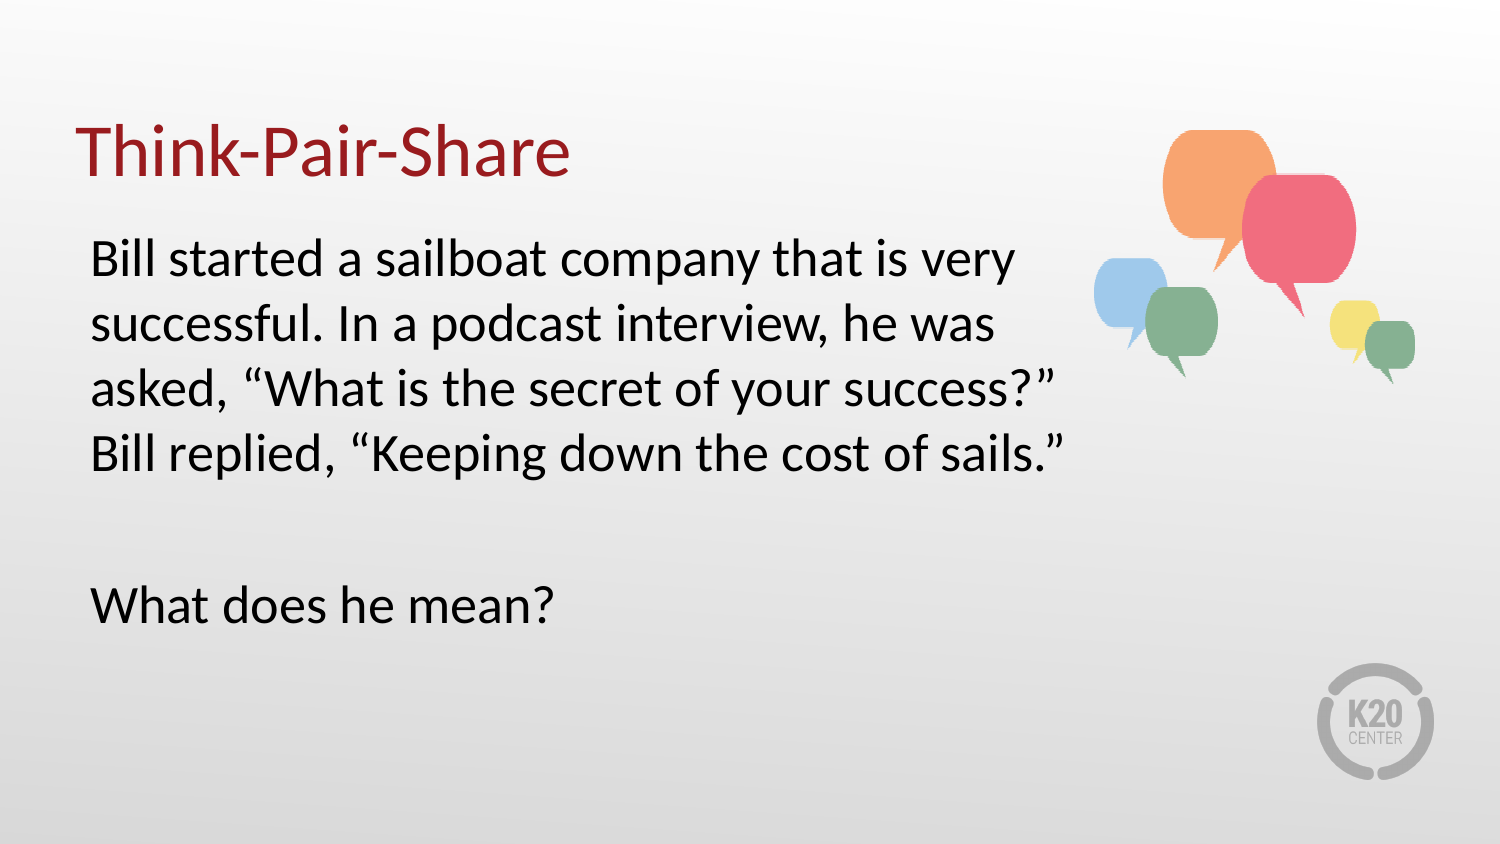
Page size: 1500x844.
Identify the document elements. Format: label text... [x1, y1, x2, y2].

picture [1094, 130, 1415, 386]
list Bill started a sailboat company that is very successful. In a podcast interview, he was asked, “What is the secret of your success?” Bill replied, “Keeping down the cost of sails.” What does he mean? [75, 214, 1095, 779]
title Think-Pair-Share [75, 50, 1425, 191]
picture [1300, 646, 1451, 797]
